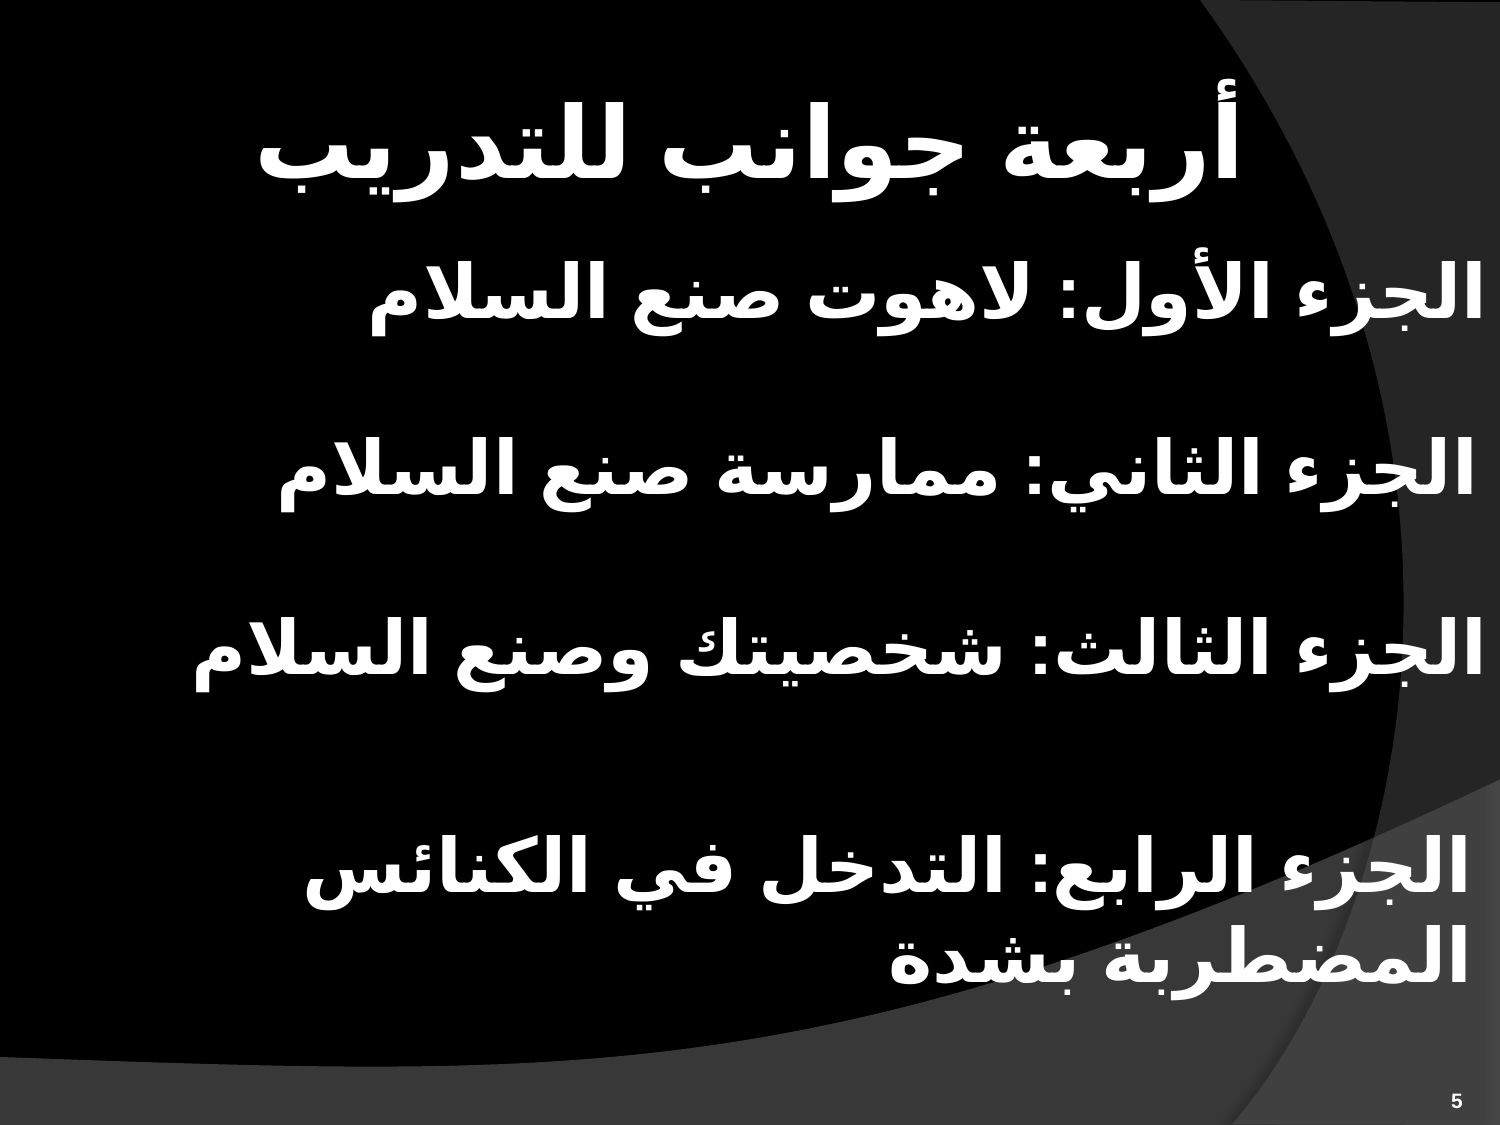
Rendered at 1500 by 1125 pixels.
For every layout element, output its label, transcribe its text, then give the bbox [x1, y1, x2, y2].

text_box الجزء الرابع: التدخل في الكنائس المضطربة بشدة [0, 810, 1489, 1005]
slide_number 5 [1337, 1053, 1463, 1114]
text_box الجزء الثالث: شخصيتك وصنع السلام [9, 592, 1500, 698]
text_box الجزء الثاني: ممارسة صنع السلام [0, 412, 1494, 518]
text_box الجزء الأول: لاهوت صنع السلام [6, 235, 1500, 341]
title أربعة جوانب للتدريب [0, 45, 1500, 233]
